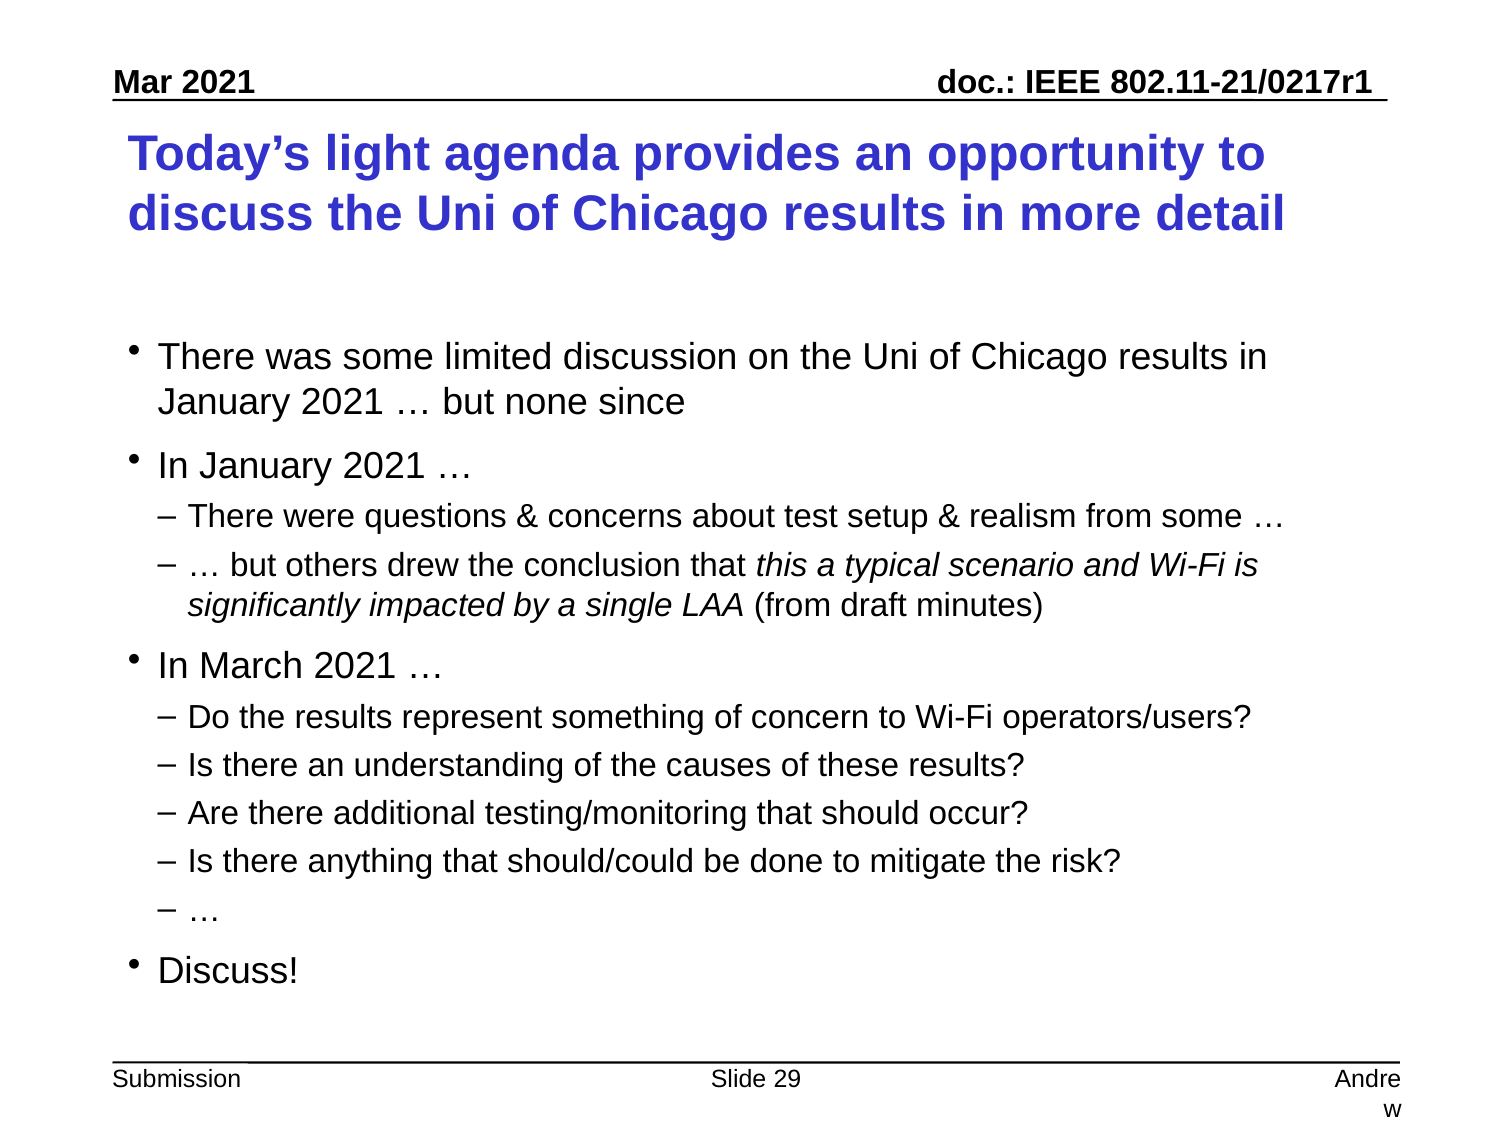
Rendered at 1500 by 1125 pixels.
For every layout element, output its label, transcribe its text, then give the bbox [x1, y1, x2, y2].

footer Andrew Myles, Cisco [1320, 1061, 1402, 1093]
slide_number Slide 29 [709, 1061, 803, 1093]
title Today’s light agenda provides an opportunity to discuss the Uni of Chicago results in more detail [112, 112, 1388, 288]
list There was some limited discussion on the Uni of Chicago results in January 2021 … but none since In January 2021 … There were questions & concerns about test setup & realism from some … … but others drew the conclusion that this a typical scenario and Wi-Fi is significantly impacted by a single LAA (from draft minutes) In March 2021 … Do the results represent something of concern to Wi-Fi operators/users? Is there an understanding of the causes of these results? Are there additional testing/monitoring that should occur? Is there anything that should/could be done to mitigate the risk? … Discuss! [112, 324, 1388, 1000]
